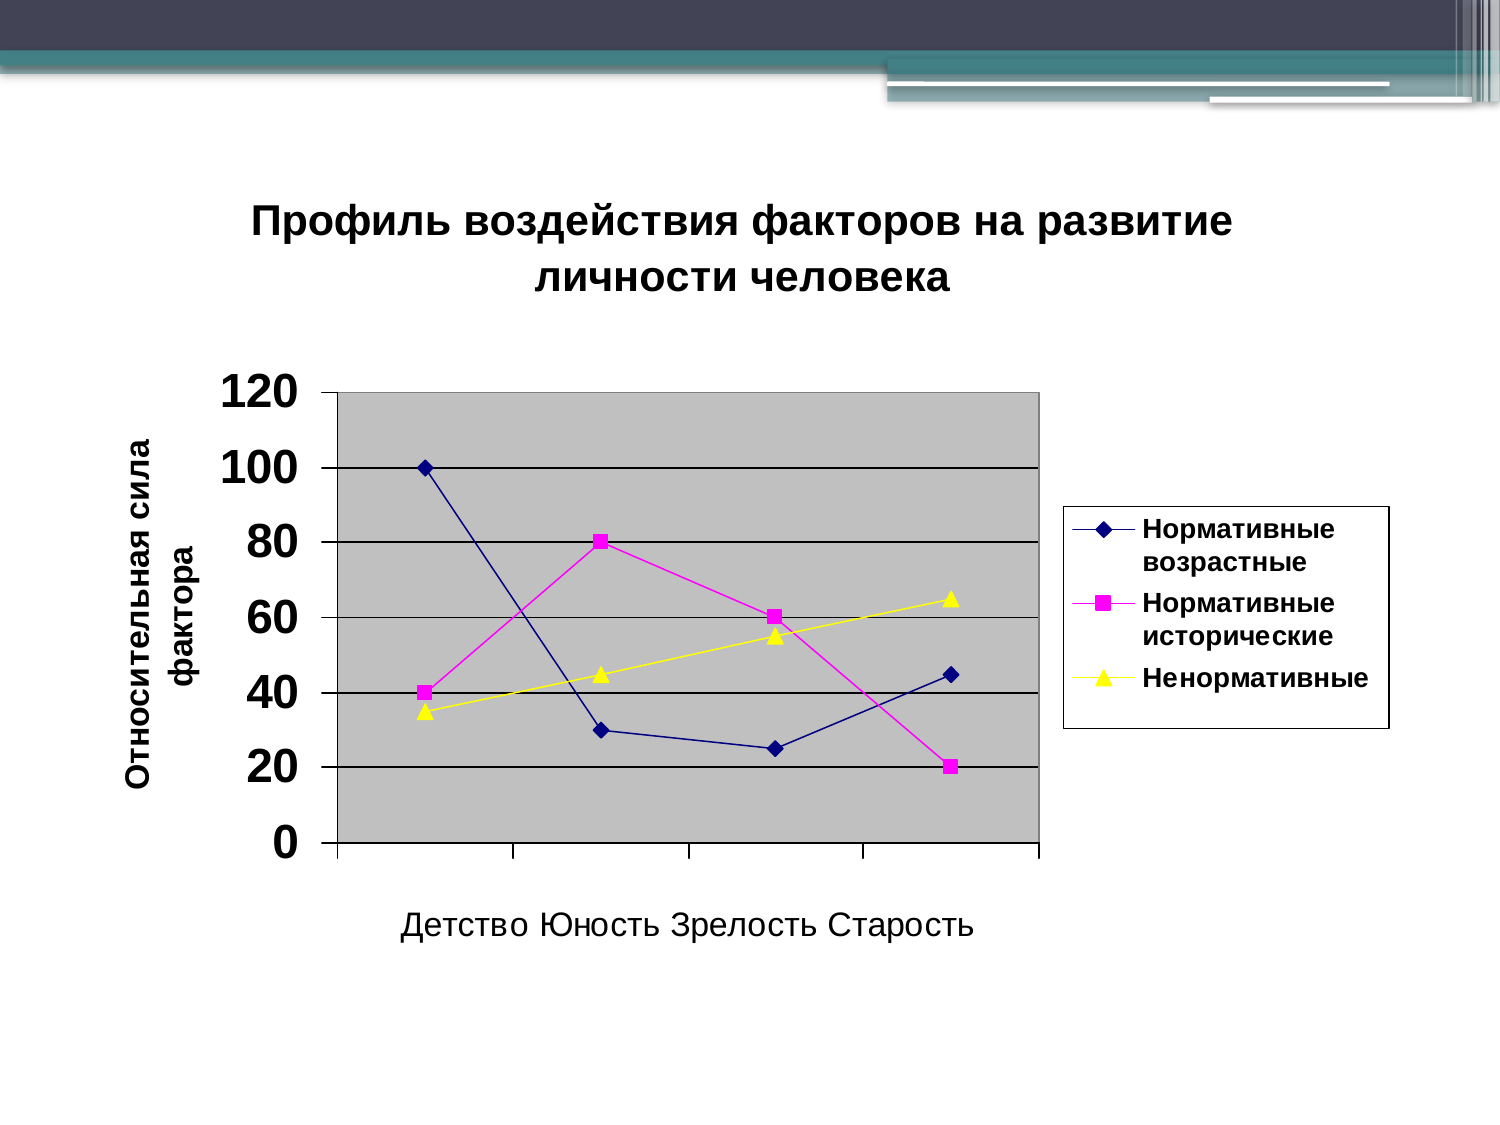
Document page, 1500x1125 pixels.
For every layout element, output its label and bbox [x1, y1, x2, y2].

text_box [76, 154, 1410, 988]
